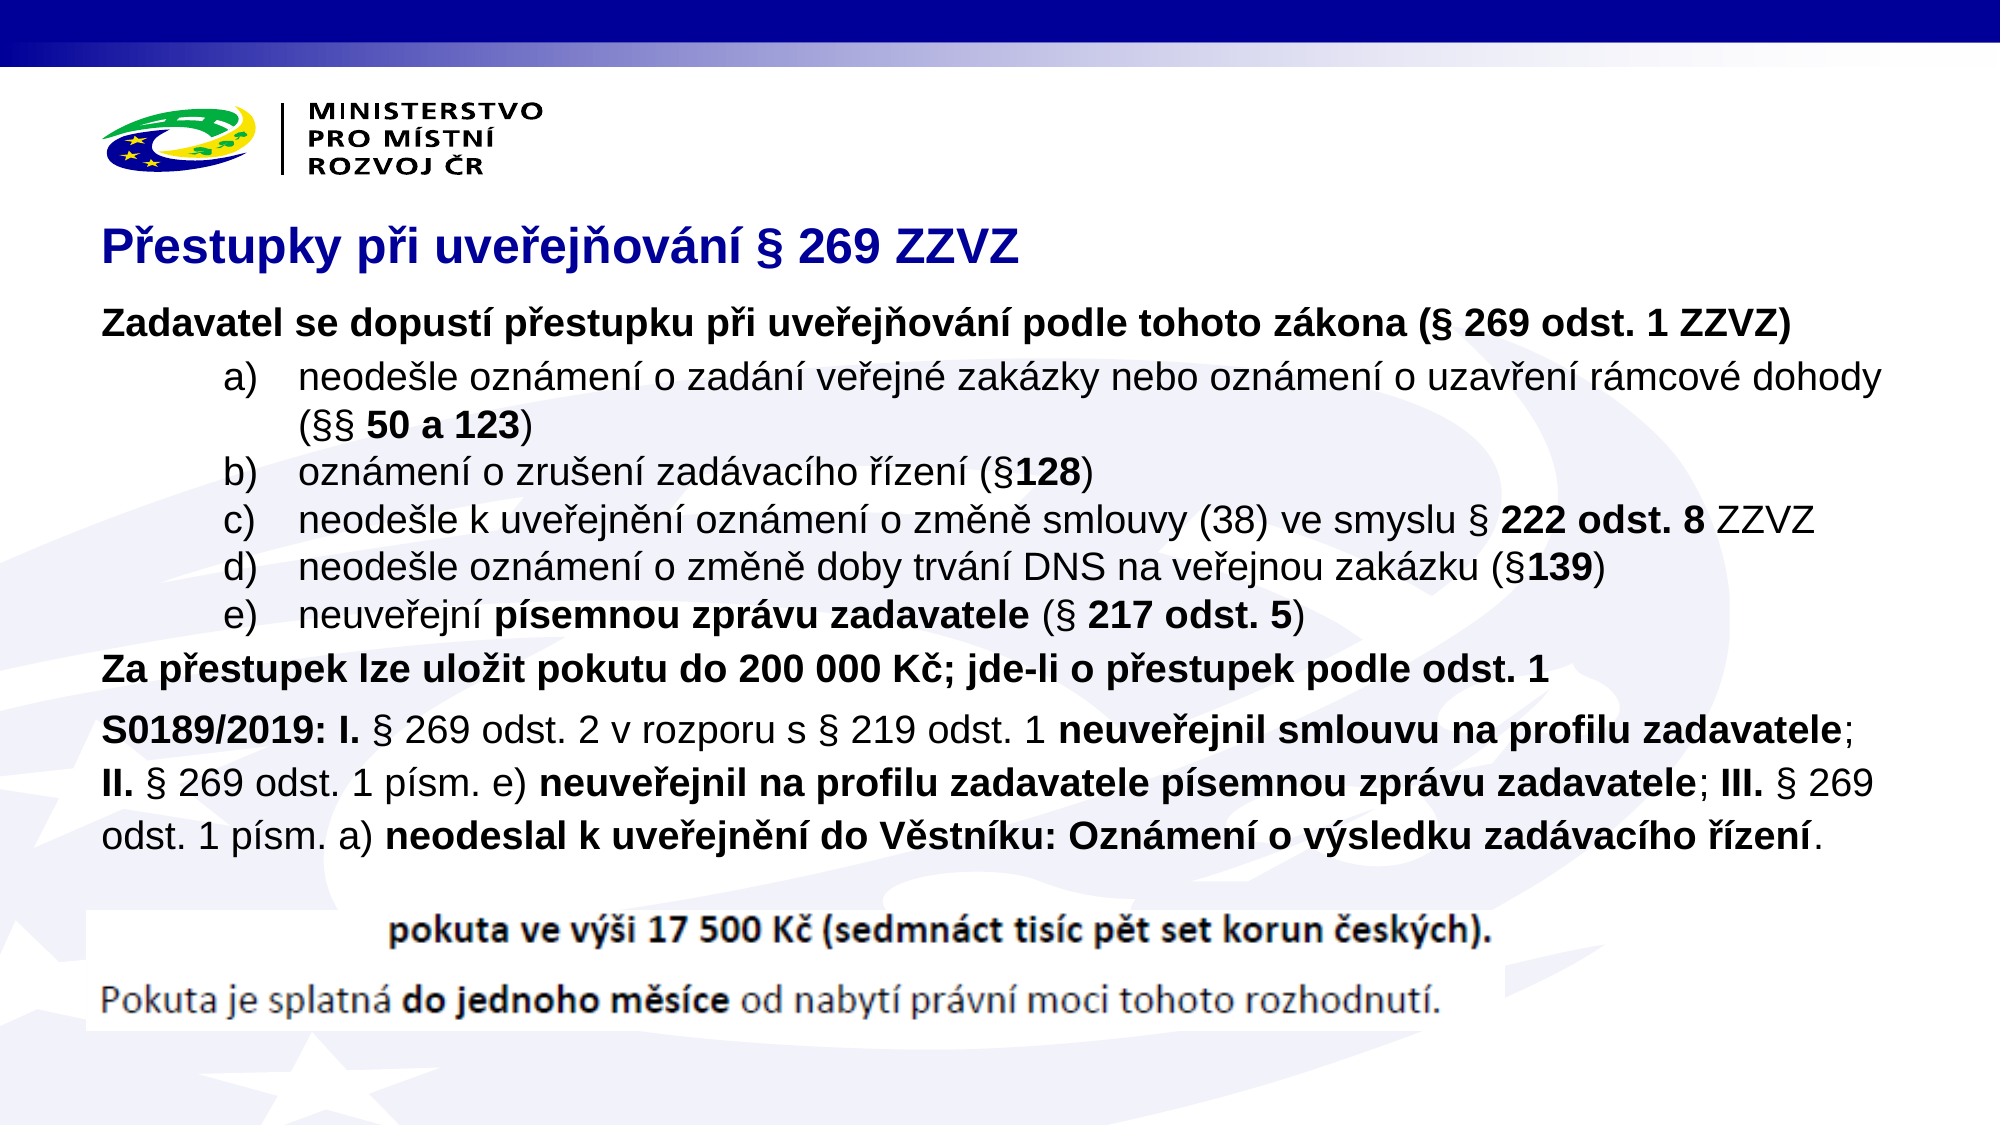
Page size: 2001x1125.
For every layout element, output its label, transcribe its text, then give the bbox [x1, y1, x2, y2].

picture [86, 910, 1505, 1032]
title Přestupky při uveřejňování § 269 ZZVZ [86, 206, 1900, 289]
list Zadavatel se dopustí přestupku při uveřejňování podle tohoto zákona (§ 269 odst. 1 ZZVZ) neodešle oznámení o zadání veřejné zakázky nebo oznámení o uzavření rámcové dohody (§§ 50 a 123) oznámení o zrušení zadávacího řízení (§128) neodešle k uveřejnění oznámení o změně smlouvy (38) ve smyslu § 222 odst. 8 ZZVZ neodešle oznámení o změně doby trvání DNS na veřejnou zakázku (§139) neuveřejní písemnou zprávu zadavatele (§ 217 odst. 5) Za přestupek lze uložit pokutu do 200 000 Kč; jde-li o přestupek podle odst. 1 S0189/2019: I. § 269 odst. 2 v rozporu s § 219 odst. 1 neuveřejnil smlouvu na profilu zadavatele; II. § 269 odst. 1 písm. e) neuveřejnil na profilu zadavatele písemnou zprávu zadavatele; III. § 269 odst. 1 písm. a) neodeslal k uveřejnění do Věstníku: Oznámení o výsledku zadávacího řízení. [86, 289, 1900, 1125]
